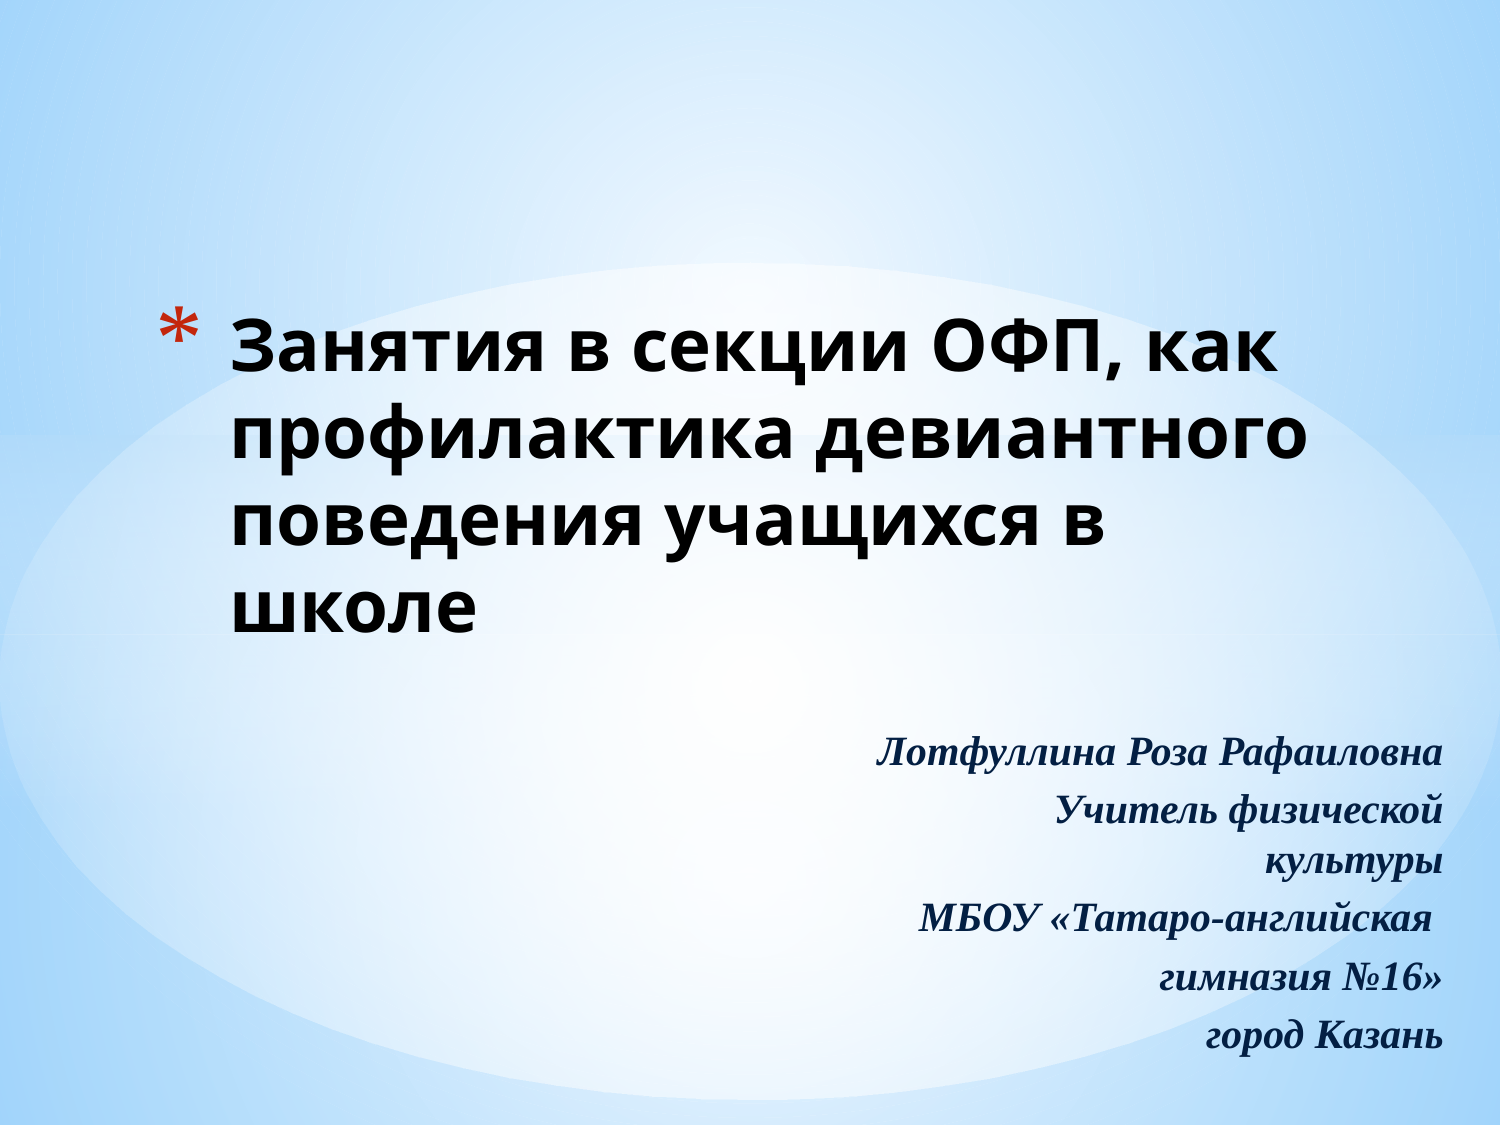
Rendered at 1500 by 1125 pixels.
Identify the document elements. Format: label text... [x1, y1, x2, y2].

subtitle Лотфуллина Роза Рафаиловна Учитель физической культуры МБОУ «Татаро-английская гимназия №16» город Казань [856, 716, 1459, 1094]
title Занятия в секции ОФП, как профилактика девиантного поведения учащихся в школе [112, 290, 1388, 657]
